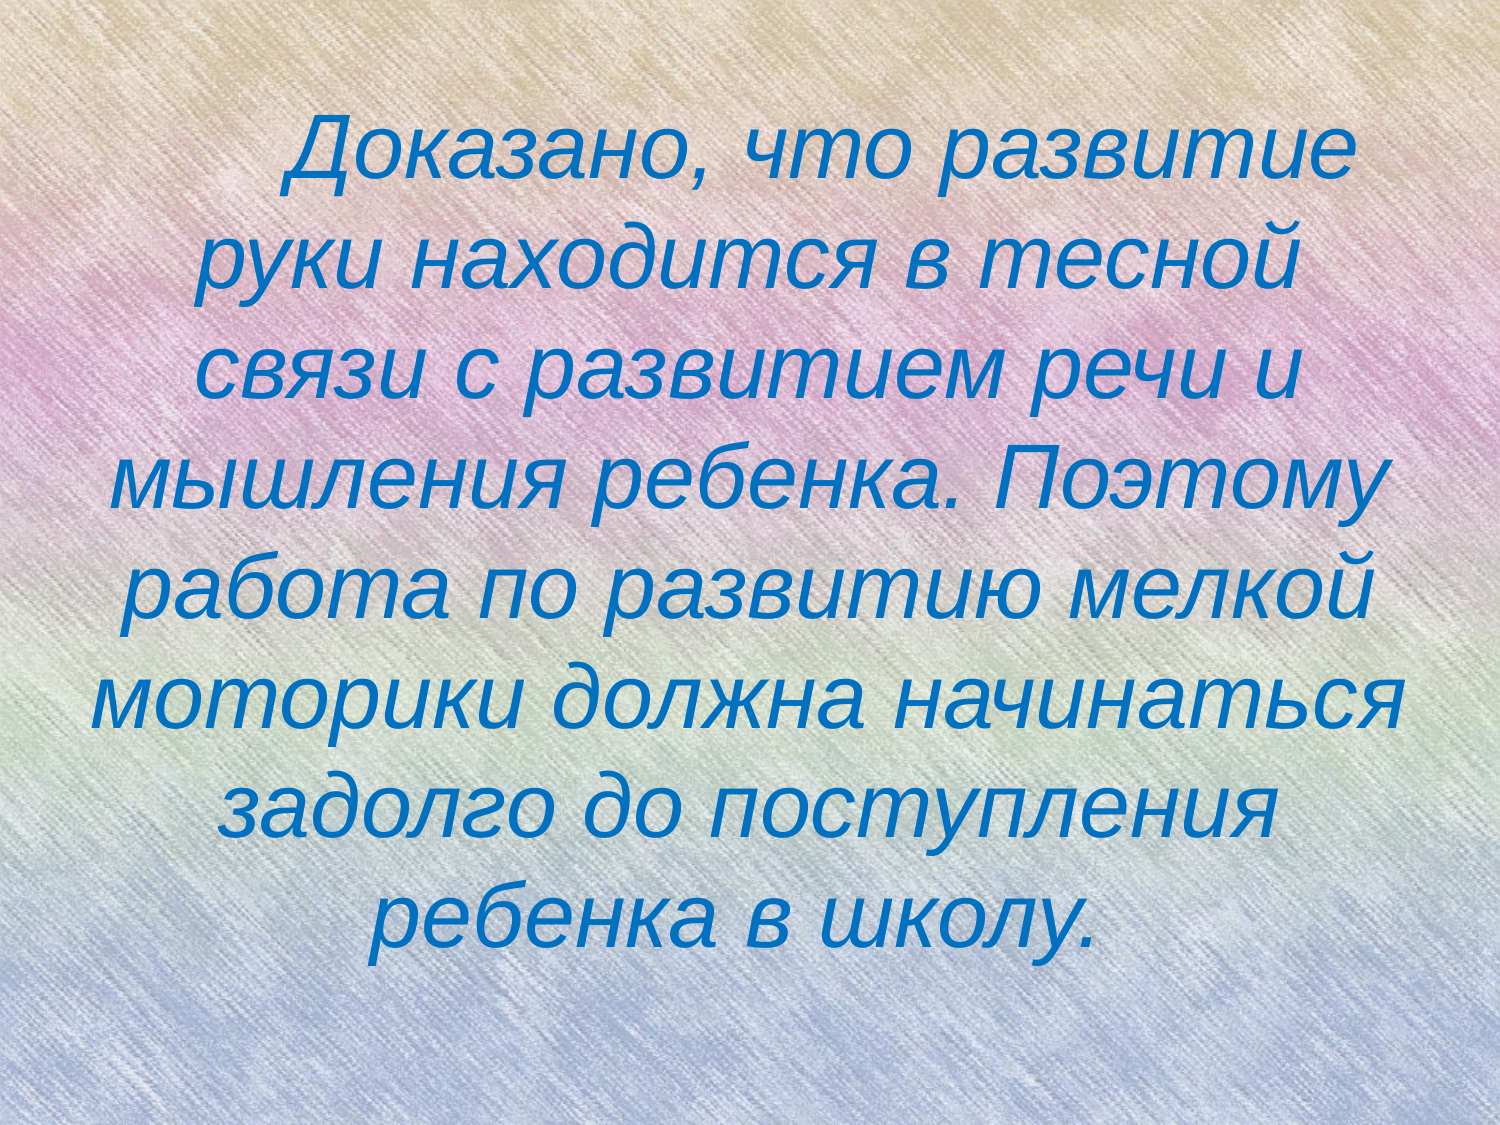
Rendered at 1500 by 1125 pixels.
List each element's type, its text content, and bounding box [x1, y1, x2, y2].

picture [0, 0, 1500, 1125]
title Доказано, что развитие руки находится в тесной связи с развитием речи и мышления ребенка. Поэтому работа по развитию мелкой моторики должна начинаться задолго до поступления ребенка в школу. [74, 44, 1426, 1009]
